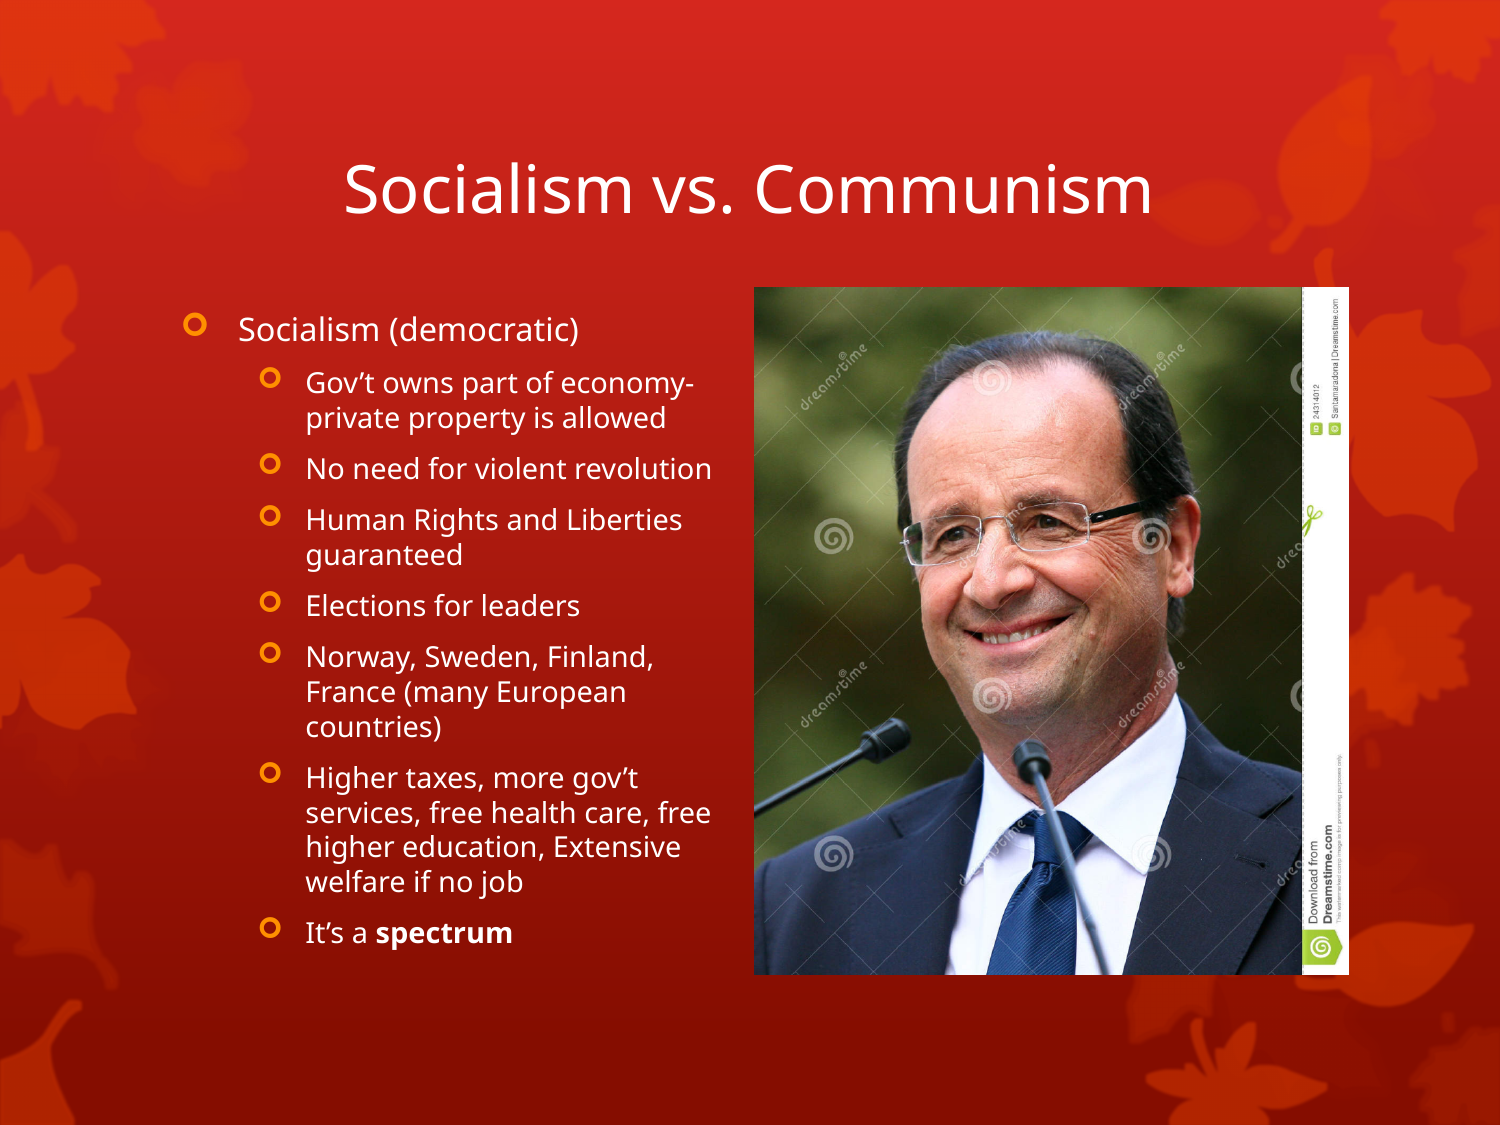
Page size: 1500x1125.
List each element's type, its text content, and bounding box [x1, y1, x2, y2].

list Socialism (democratic) Gov’t owns part of economy-private property is allowed No need for violent revolution Human Rights and Liberties guaranteed Elections for leaders Norway, Sweden, Finland, France (many European countries) Higher taxes, more gov’t services, free health care, free higher education, Extensive welfare if no job It’s a spectrum [165, 296, 735, 962]
title Socialism vs. Communism [165, 110, 1334, 263]
picture [754, 286, 1350, 976]
